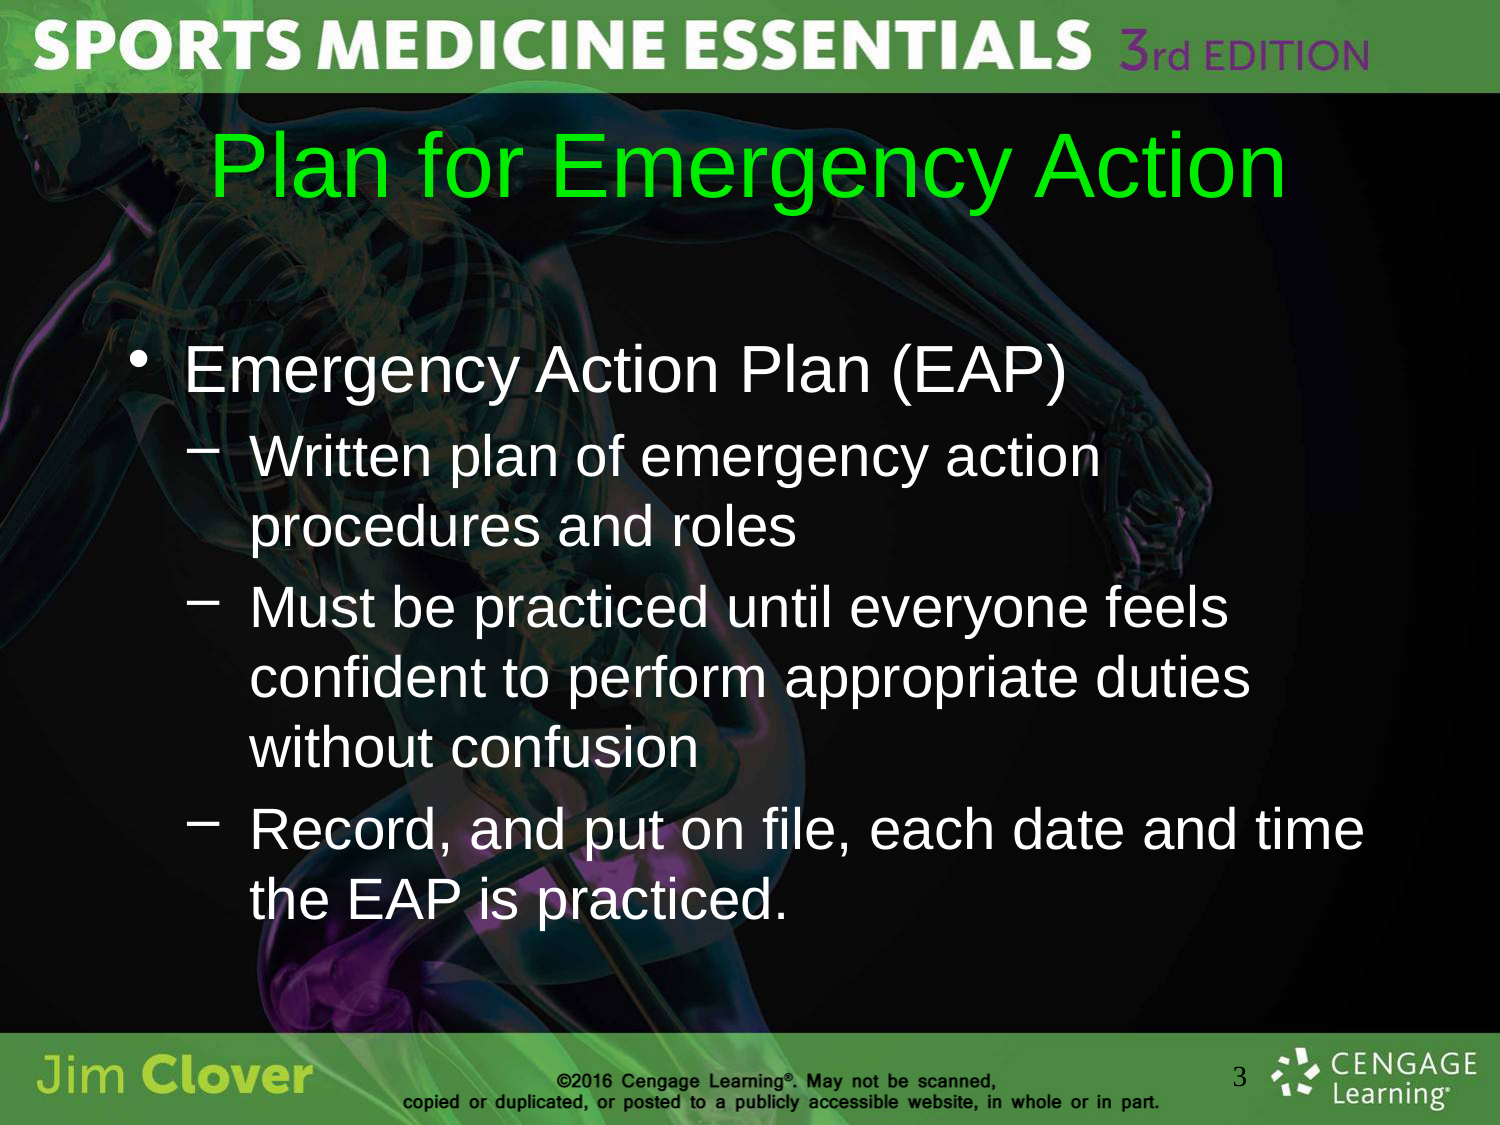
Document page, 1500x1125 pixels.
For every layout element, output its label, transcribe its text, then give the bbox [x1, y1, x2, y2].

list Emergency Action Plan (EAP) Written plan of emergency action procedures and roles Must be practiced until everyone feels confident to perform appropriate duties without confusion Record, and put on file, each date and time the EAP is practiced. [112, 318, 1388, 994]
title Plan for Emergency Action [112, 106, 1388, 257]
picture [0, 0, 1500, 1125]
slide_number 3 [950, 1050, 1263, 1125]
